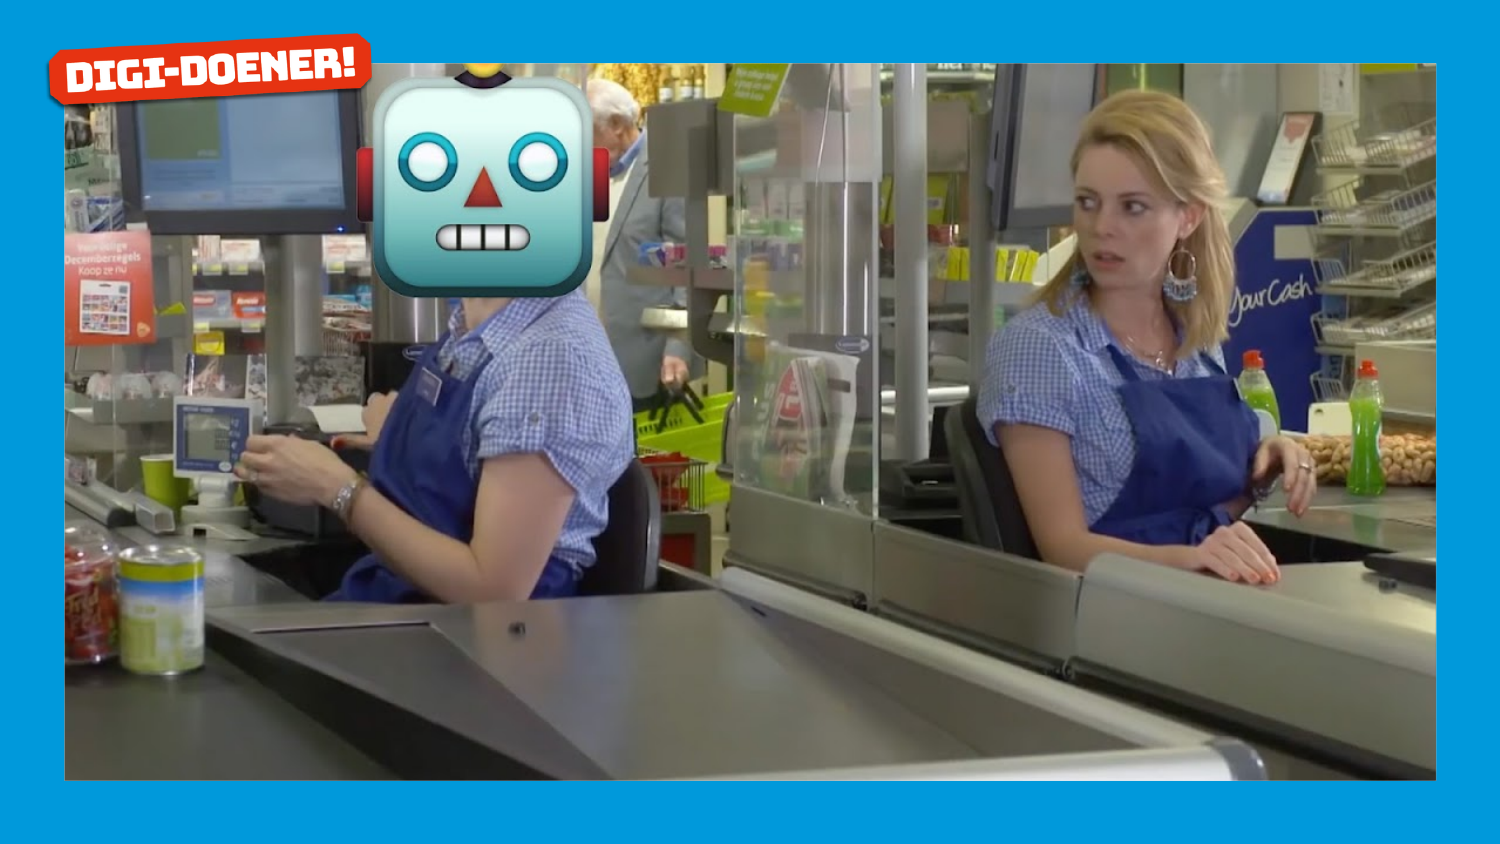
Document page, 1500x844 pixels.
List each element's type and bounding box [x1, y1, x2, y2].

picture [49, 34, 1436, 780]
